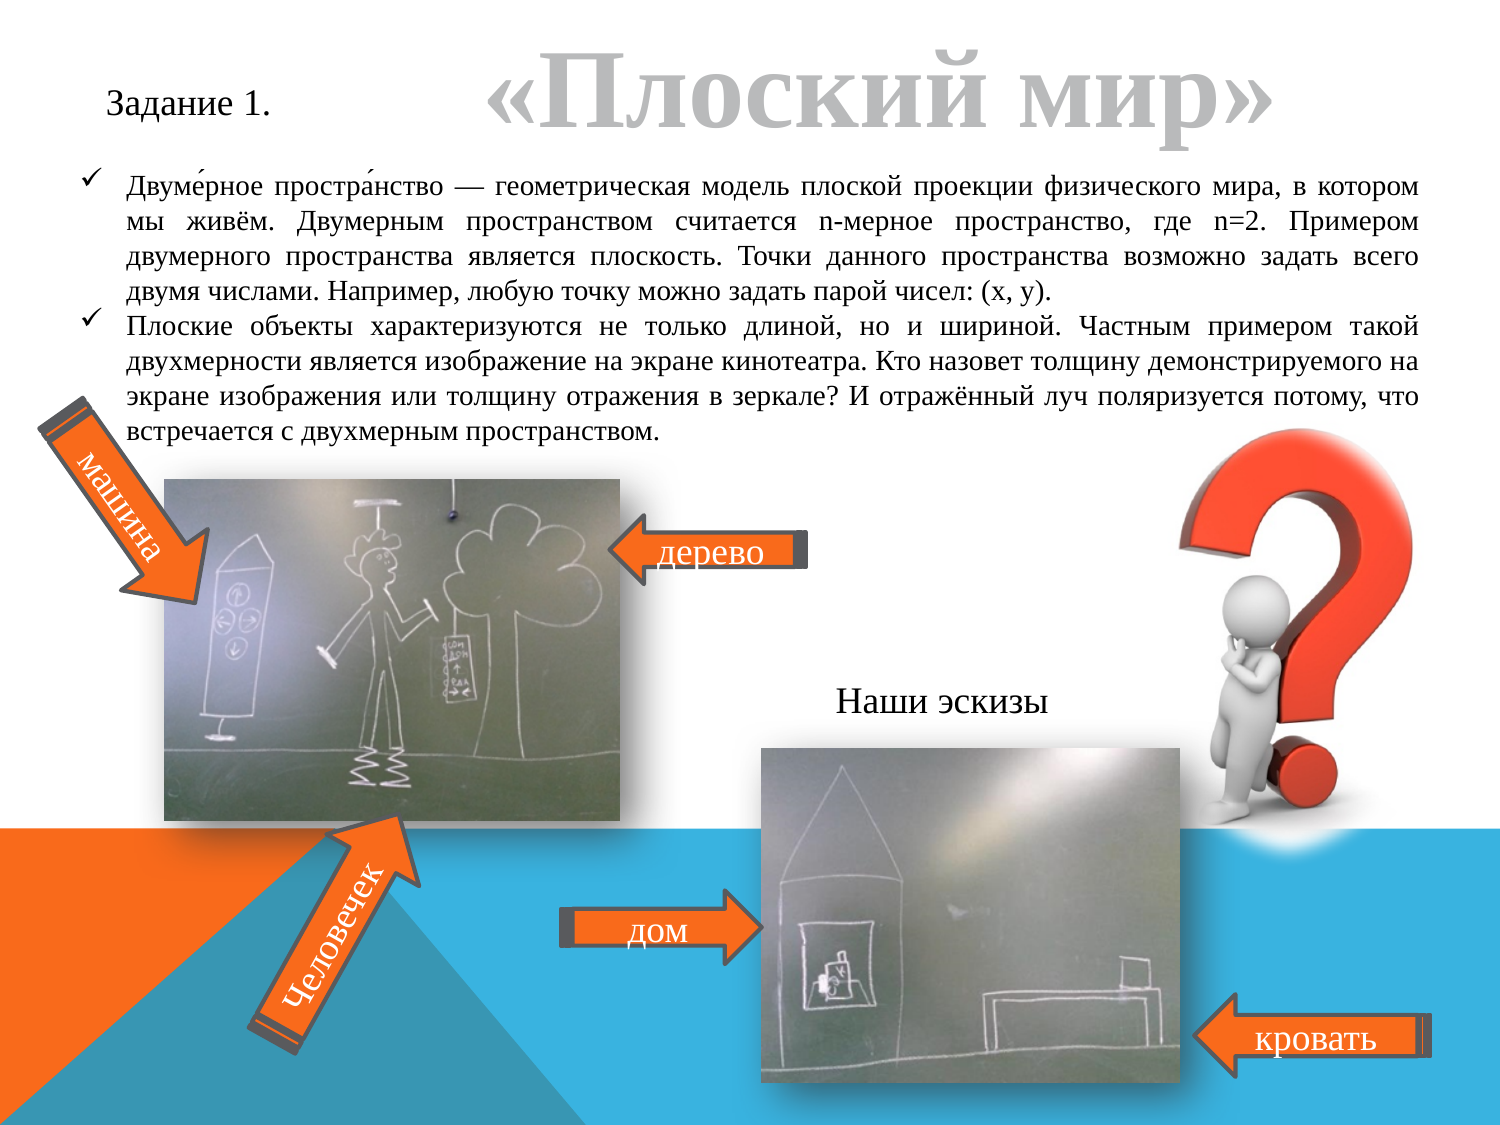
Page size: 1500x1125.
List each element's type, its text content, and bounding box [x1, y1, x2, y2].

text_box машина [37, 395, 158, 599]
picture [761, 408, 1462, 1083]
picture [163, 479, 620, 821]
text_box Человечек [246, 830, 422, 1056]
text_box дом [559, 888, 756, 967]
text_box Наши эскизы [820, 668, 1081, 729]
text_box Задание 1. [91, 70, 361, 131]
text_box кровать [1192, 992, 1432, 1079]
text_box Двуме́рное простра́нство — геометрическая модель плоской проекции физического мира, в котором мы живём. Двумерным пространством считается n-мерное пространство, где n=2. Примером двумерного пространства является плоскость. Точки данного пространства возможно задать всего двумя числами. Например, любую точку можно задать парой чисел: (x, y). Плоские объекты характеризуются не только длиной, но и шириной. Частным примером такой двухмерности является изображение на экране кинотеатра. Кто назовет толщину демонстрируемого на экране изображения или толщину отражения в зеркале? И отражённый луч поляризуется потому, что встречается с двухмерным пространством. [64, 158, 1436, 454]
text_box «Плоский мир» [391, 7, 1368, 158]
text_box дерево [624, 513, 808, 587]
